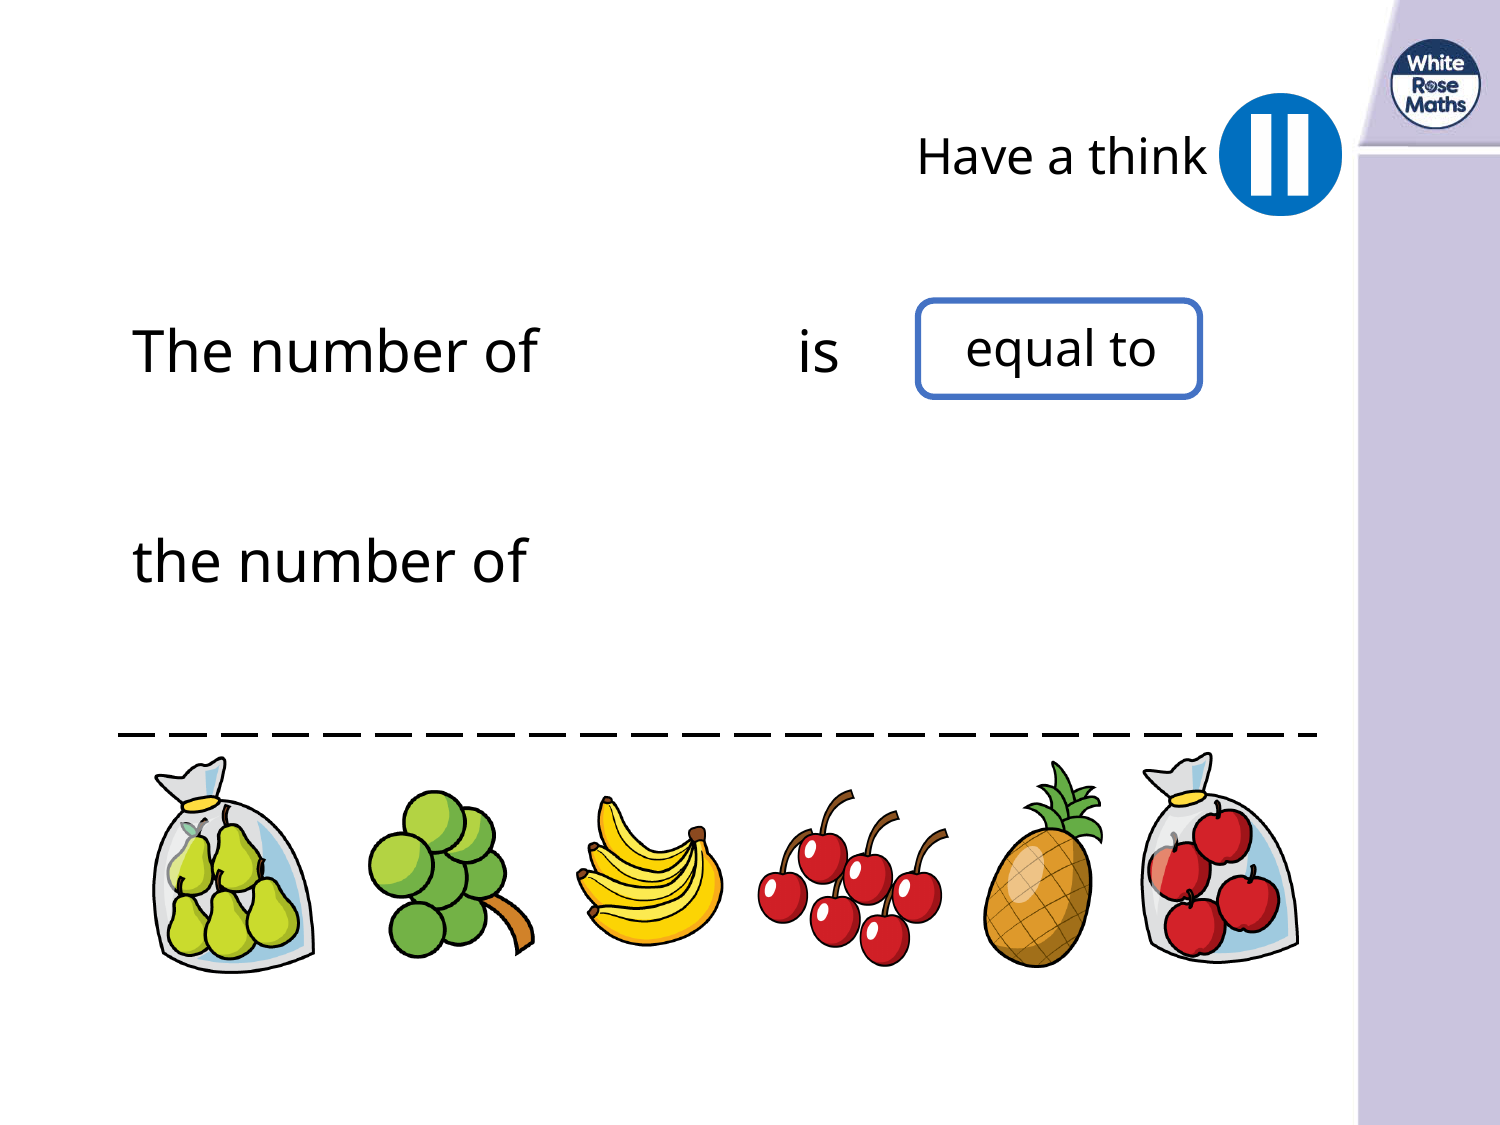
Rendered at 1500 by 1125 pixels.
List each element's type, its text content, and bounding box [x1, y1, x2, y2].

picture [0, 0, 1500, 1125]
text_box The number of is the number of [117, 306, 1226, 602]
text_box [917, 300, 1318, 412]
text_box Have a think [901, 116, 1219, 192]
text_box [737, 778, 964, 977]
